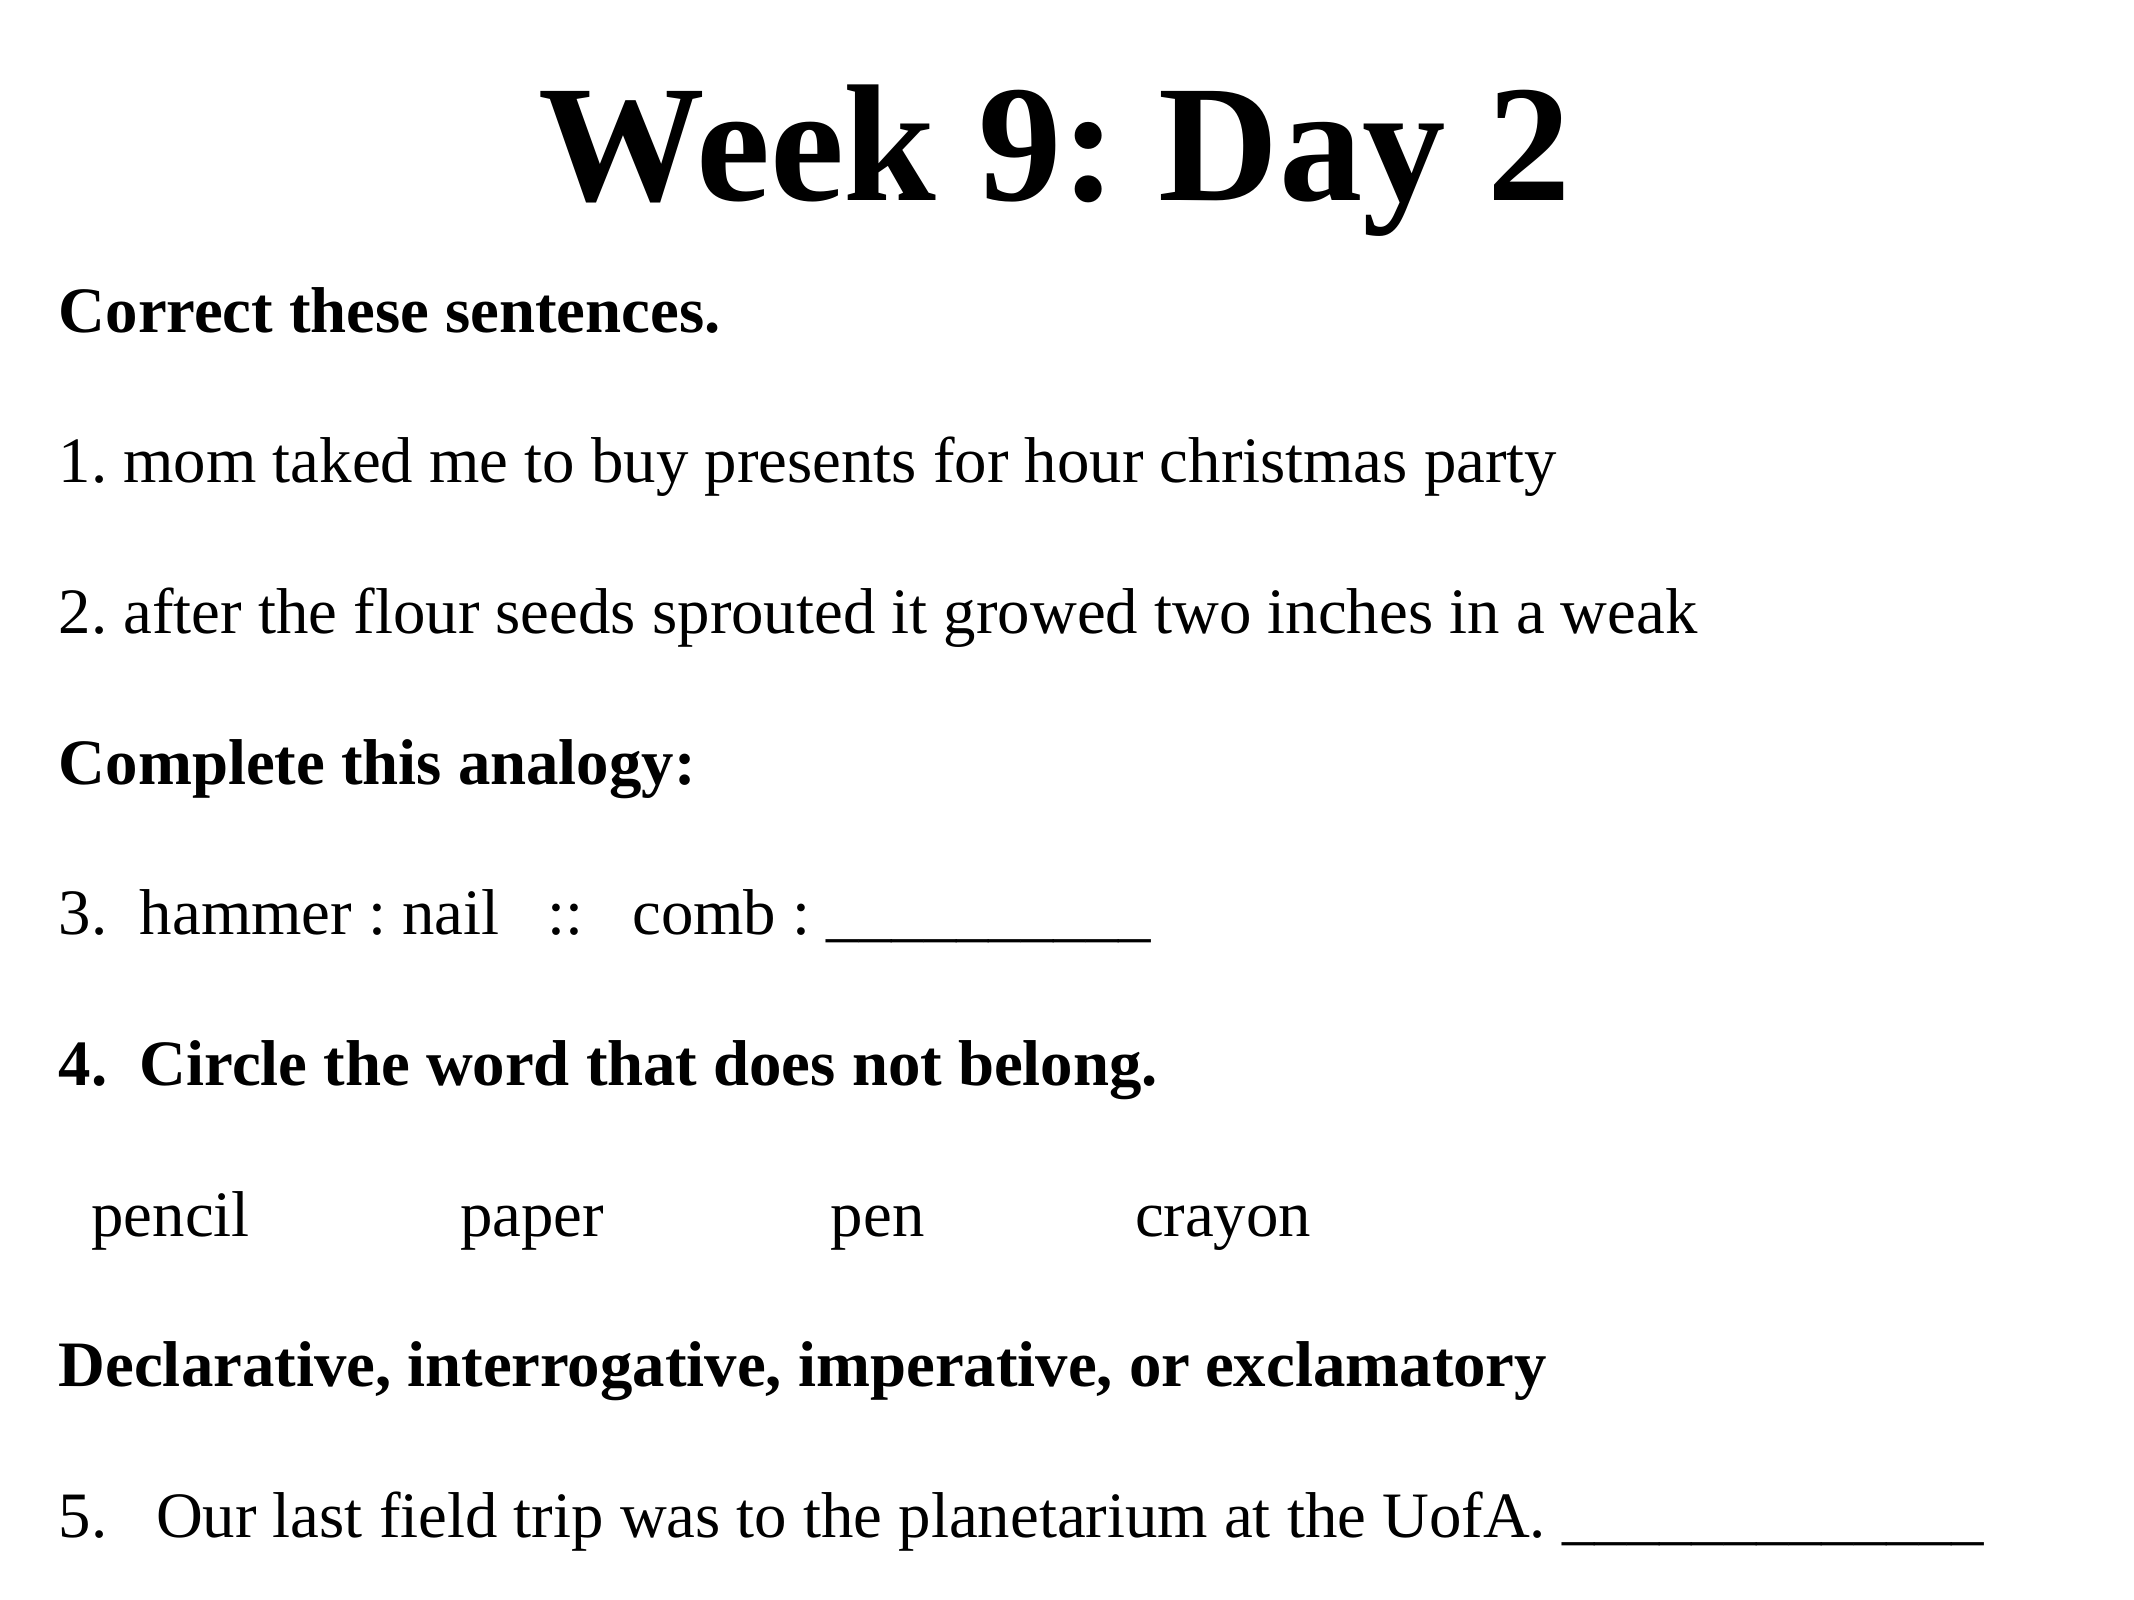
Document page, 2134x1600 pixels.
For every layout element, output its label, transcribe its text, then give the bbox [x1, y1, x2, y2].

title Week 9: Day 2 [144, 0, 1967, 258]
list Correct these sentences. 1. mom taked me to buy presents for hour christmas party 2. after the flour seeds sprouted it growed two inches in a weak Complete this analogy: 3. hammer : nail :: comb : __________ 4. Circle the word that does not belong. pencil paper pen crayon Declarative, interrogative, imperative, or exclamatory 5. Our last field trip was to the planetarium at the UofA. _____________ [50, 258, 2084, 1579]
